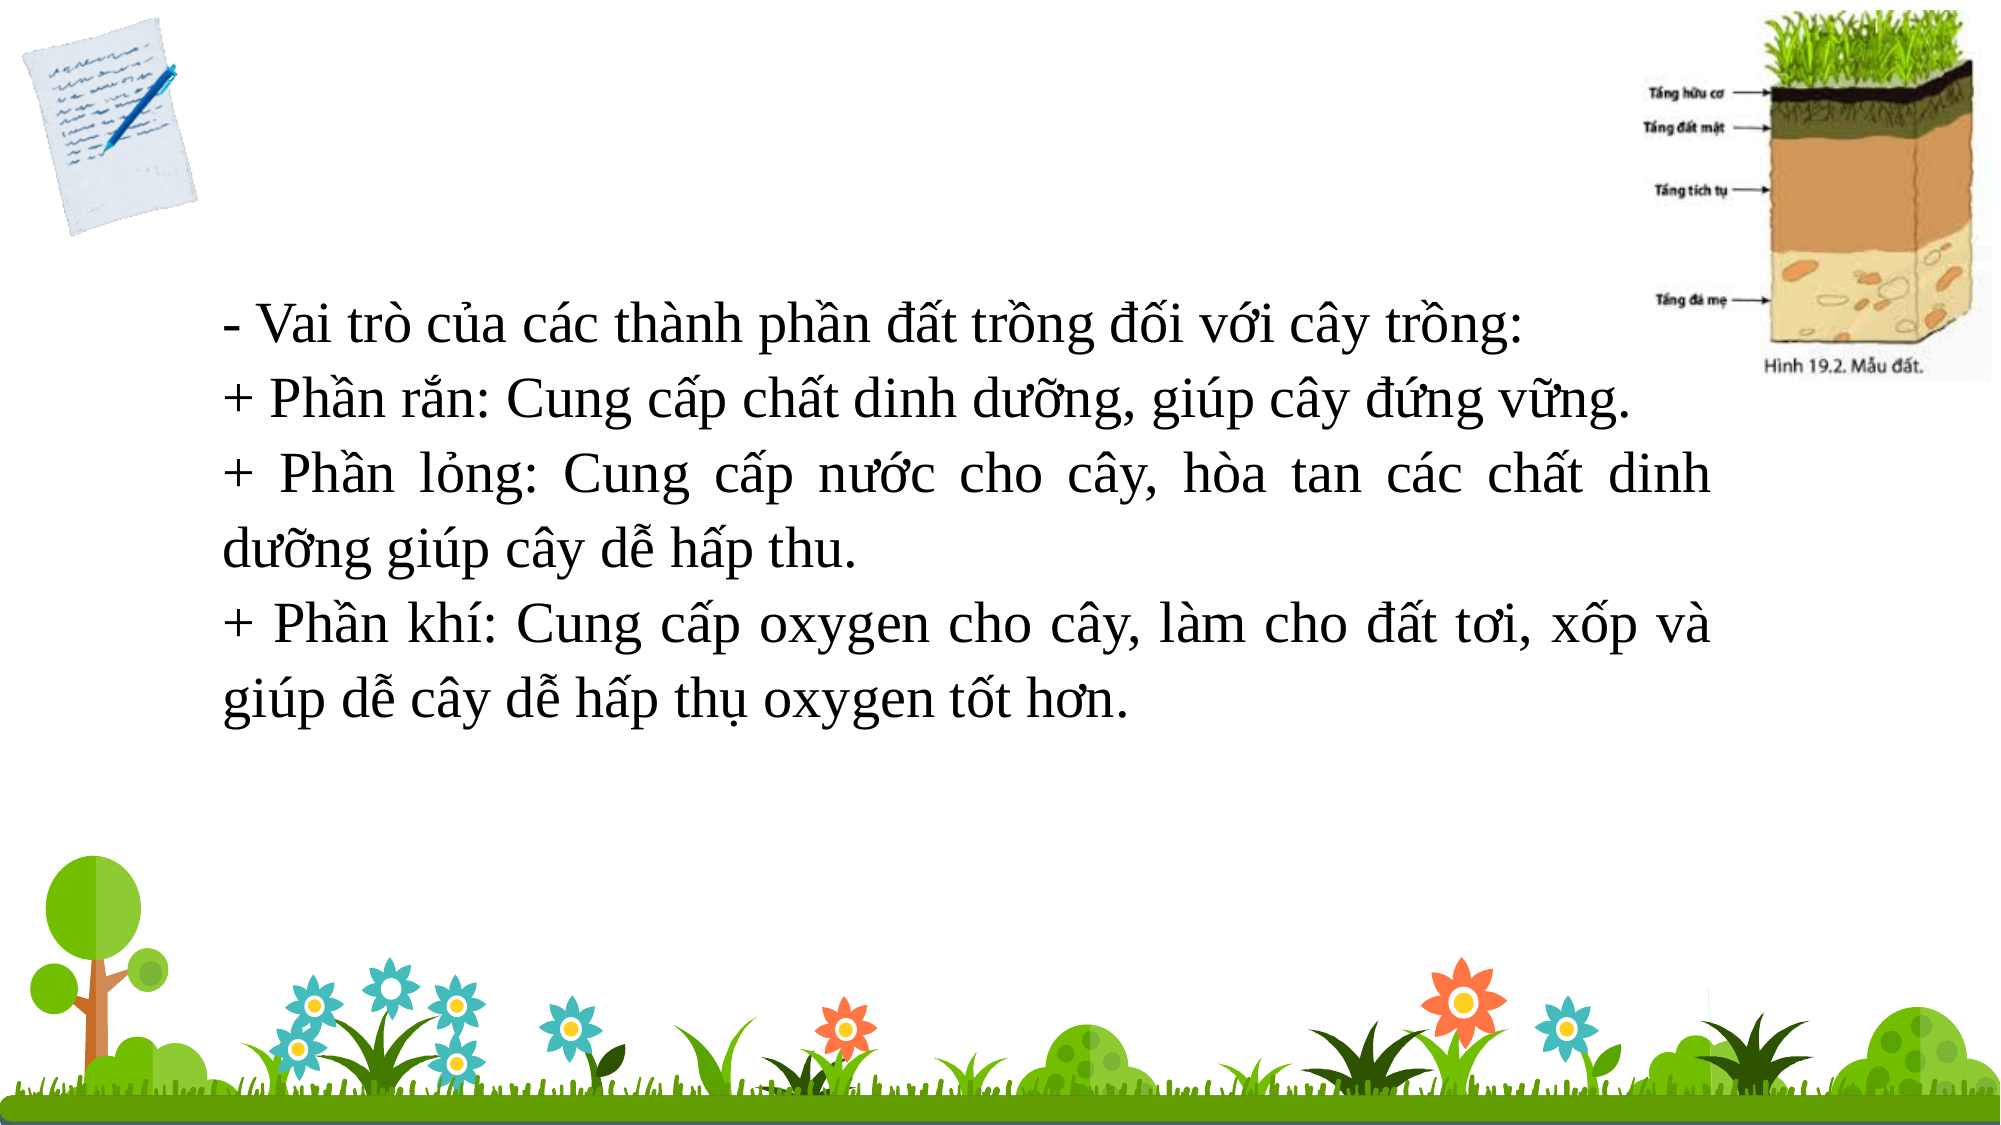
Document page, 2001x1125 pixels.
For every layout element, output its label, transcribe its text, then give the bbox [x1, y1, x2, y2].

picture [0, 0, 273, 269]
picture [1629, 10, 1992, 382]
text_box - Vai trò của các thành phần đất trồng đối với cây trồng: + Phần rắn: Cung cấp chất dinh dưỡng, giúp cây đứng vững. + Phần lỏng: Cung cấp nước cho cây, hòa tan các chất dinh dưỡng giúp cây dễ hấp thu. + Phần khí: Cung cấp oxygen cho cây, làm cho đất tơi, xốp và giúp dễ cây dễ hấp thụ oxygen tốt hơn. [207, 272, 1728, 737]
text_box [0, 847, 2000, 1125]
